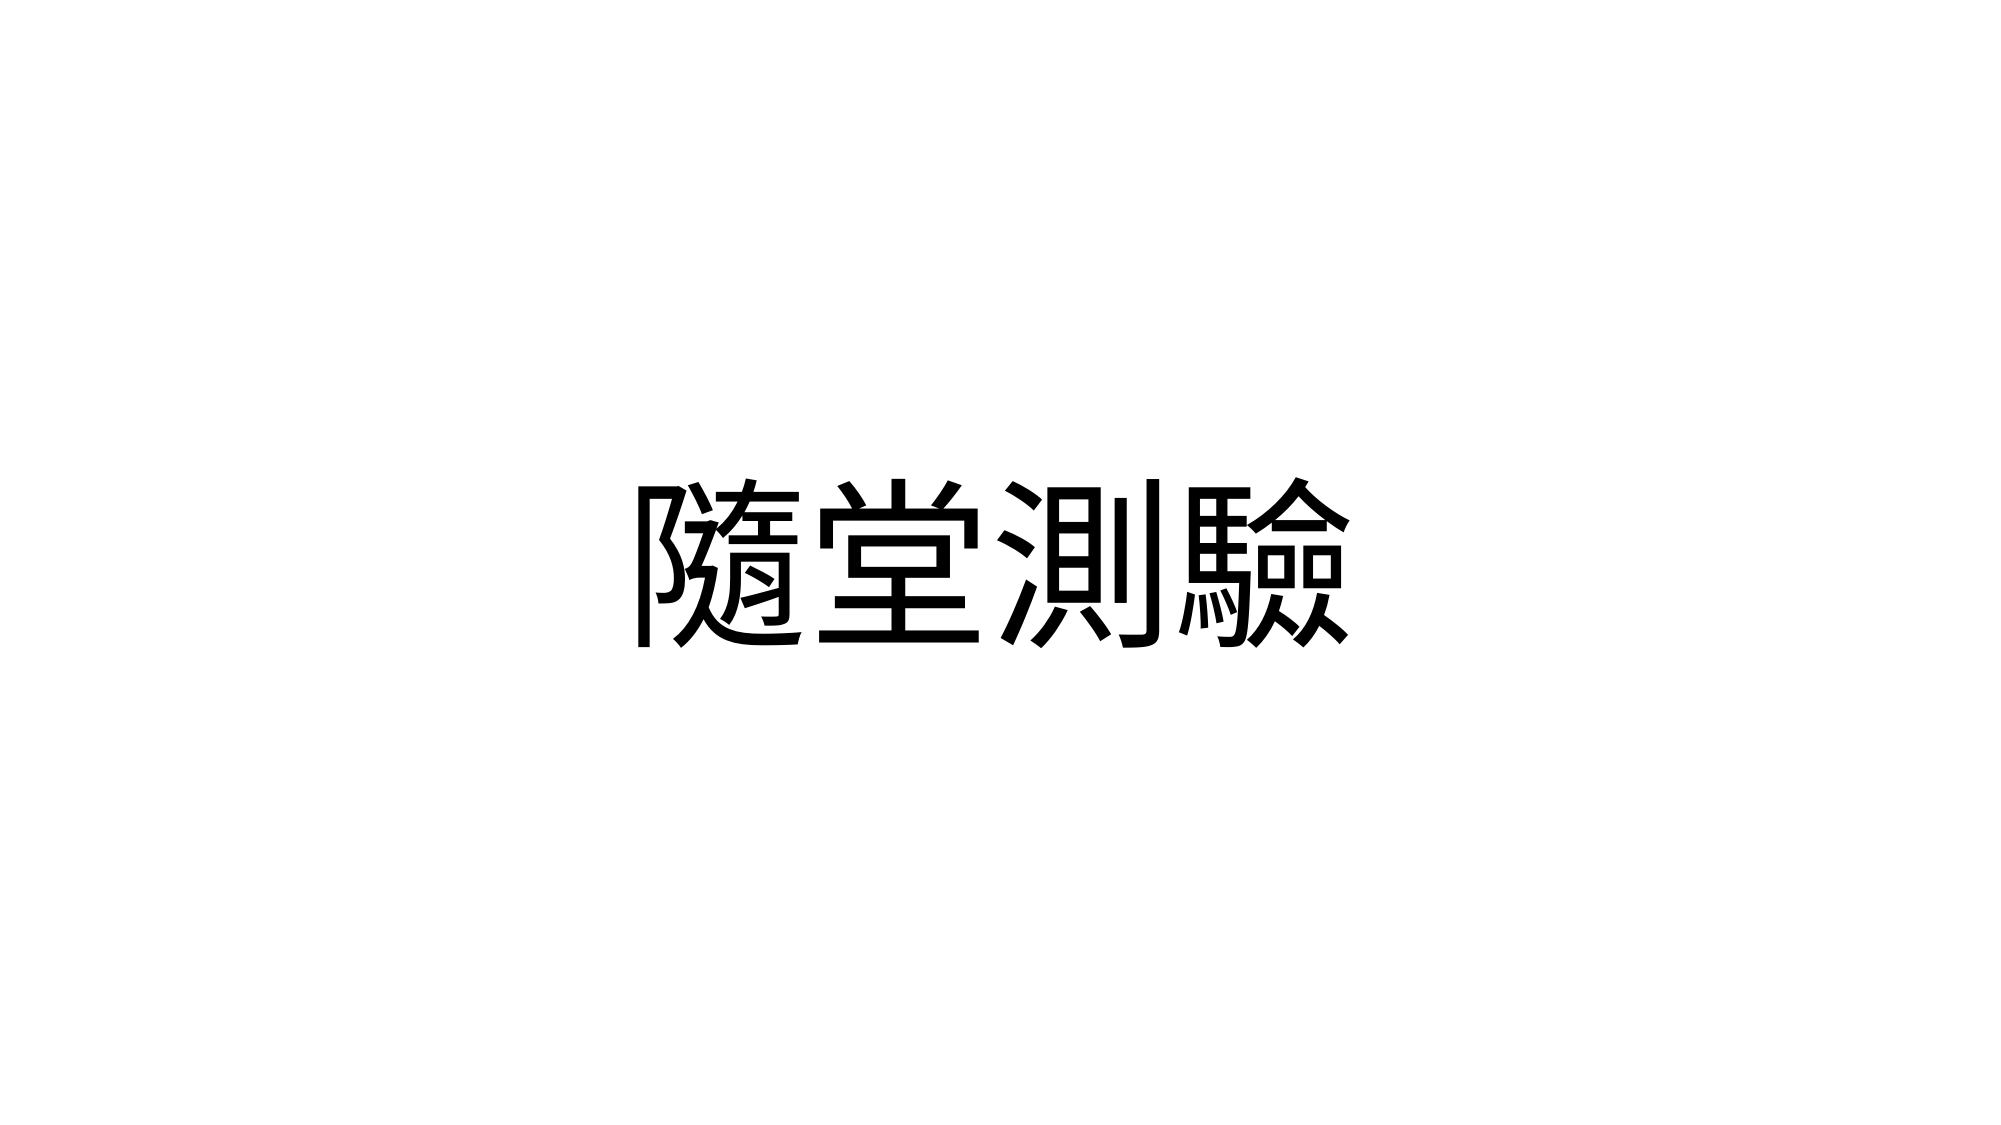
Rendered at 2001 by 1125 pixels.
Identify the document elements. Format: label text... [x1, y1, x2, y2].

text_box 隨堂測驗 [609, 442, 1373, 678]
